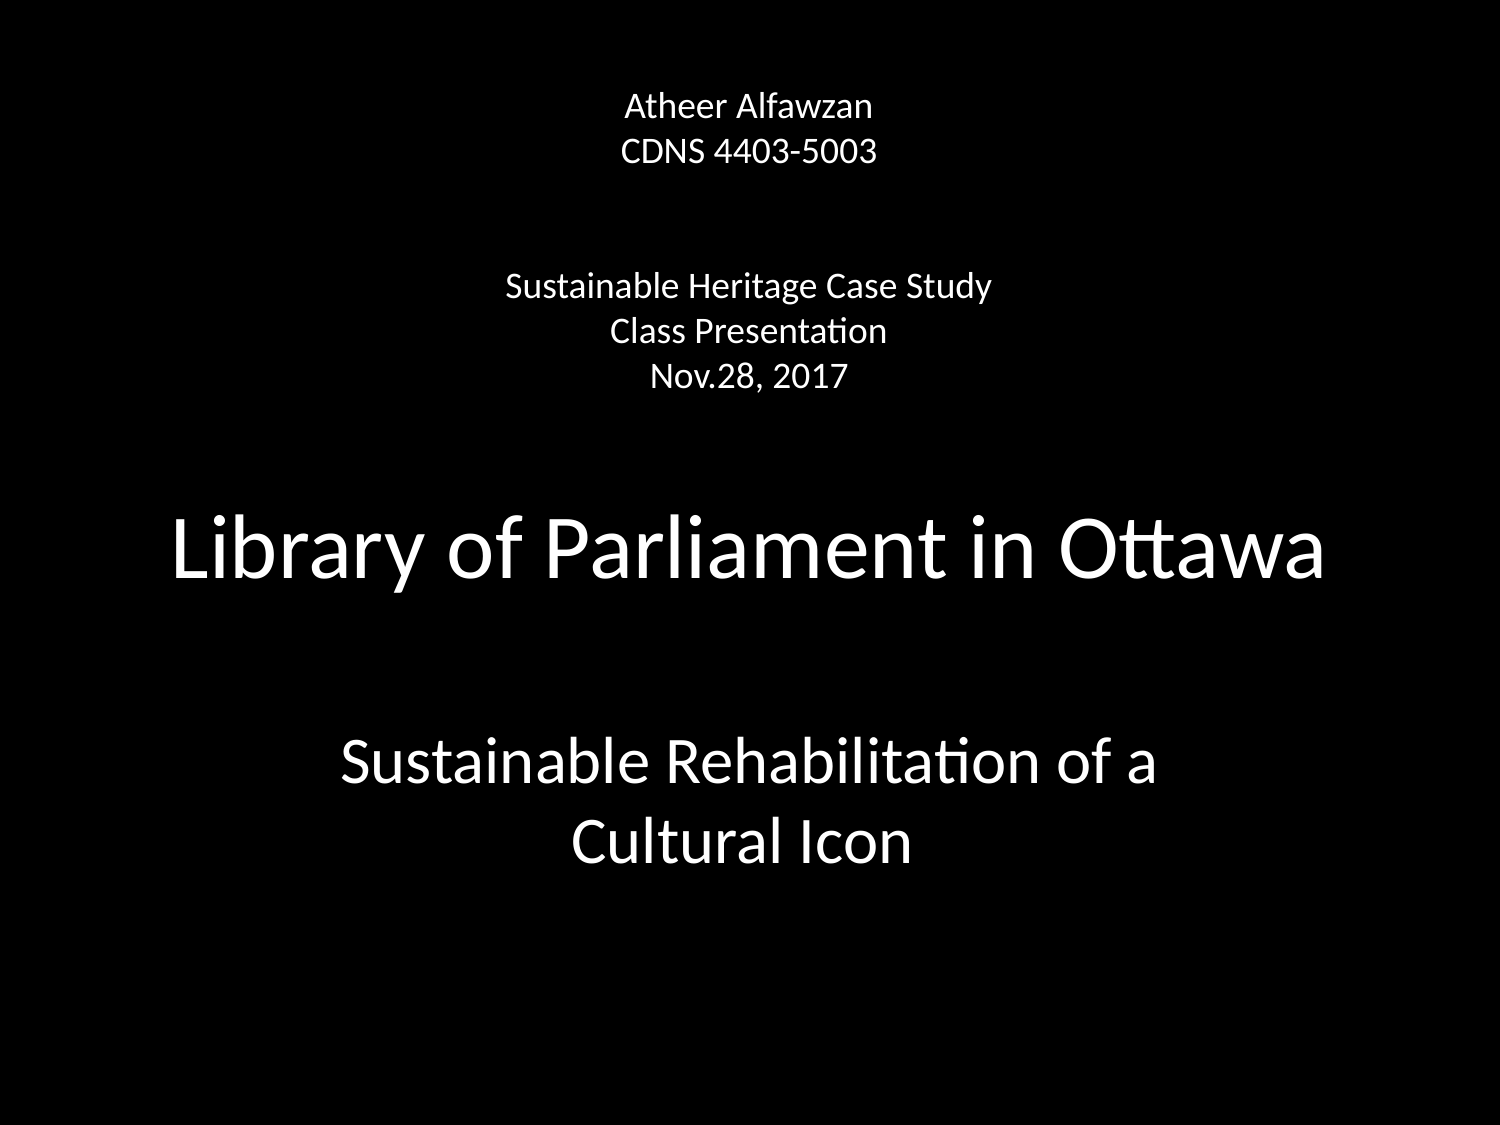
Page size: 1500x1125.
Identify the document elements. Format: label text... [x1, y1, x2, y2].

title Library of Parliament in Ottawa [112, 421, 1388, 663]
subtitle Sustainable Rehabilitation of a Cultural Icon [225, 709, 1275, 998]
text_box Atheer Alfawzan CDNS 4403-5003 Sustainable Heritage Case Study Class Presentation Nov.28, 2017 [490, 73, 1008, 404]
